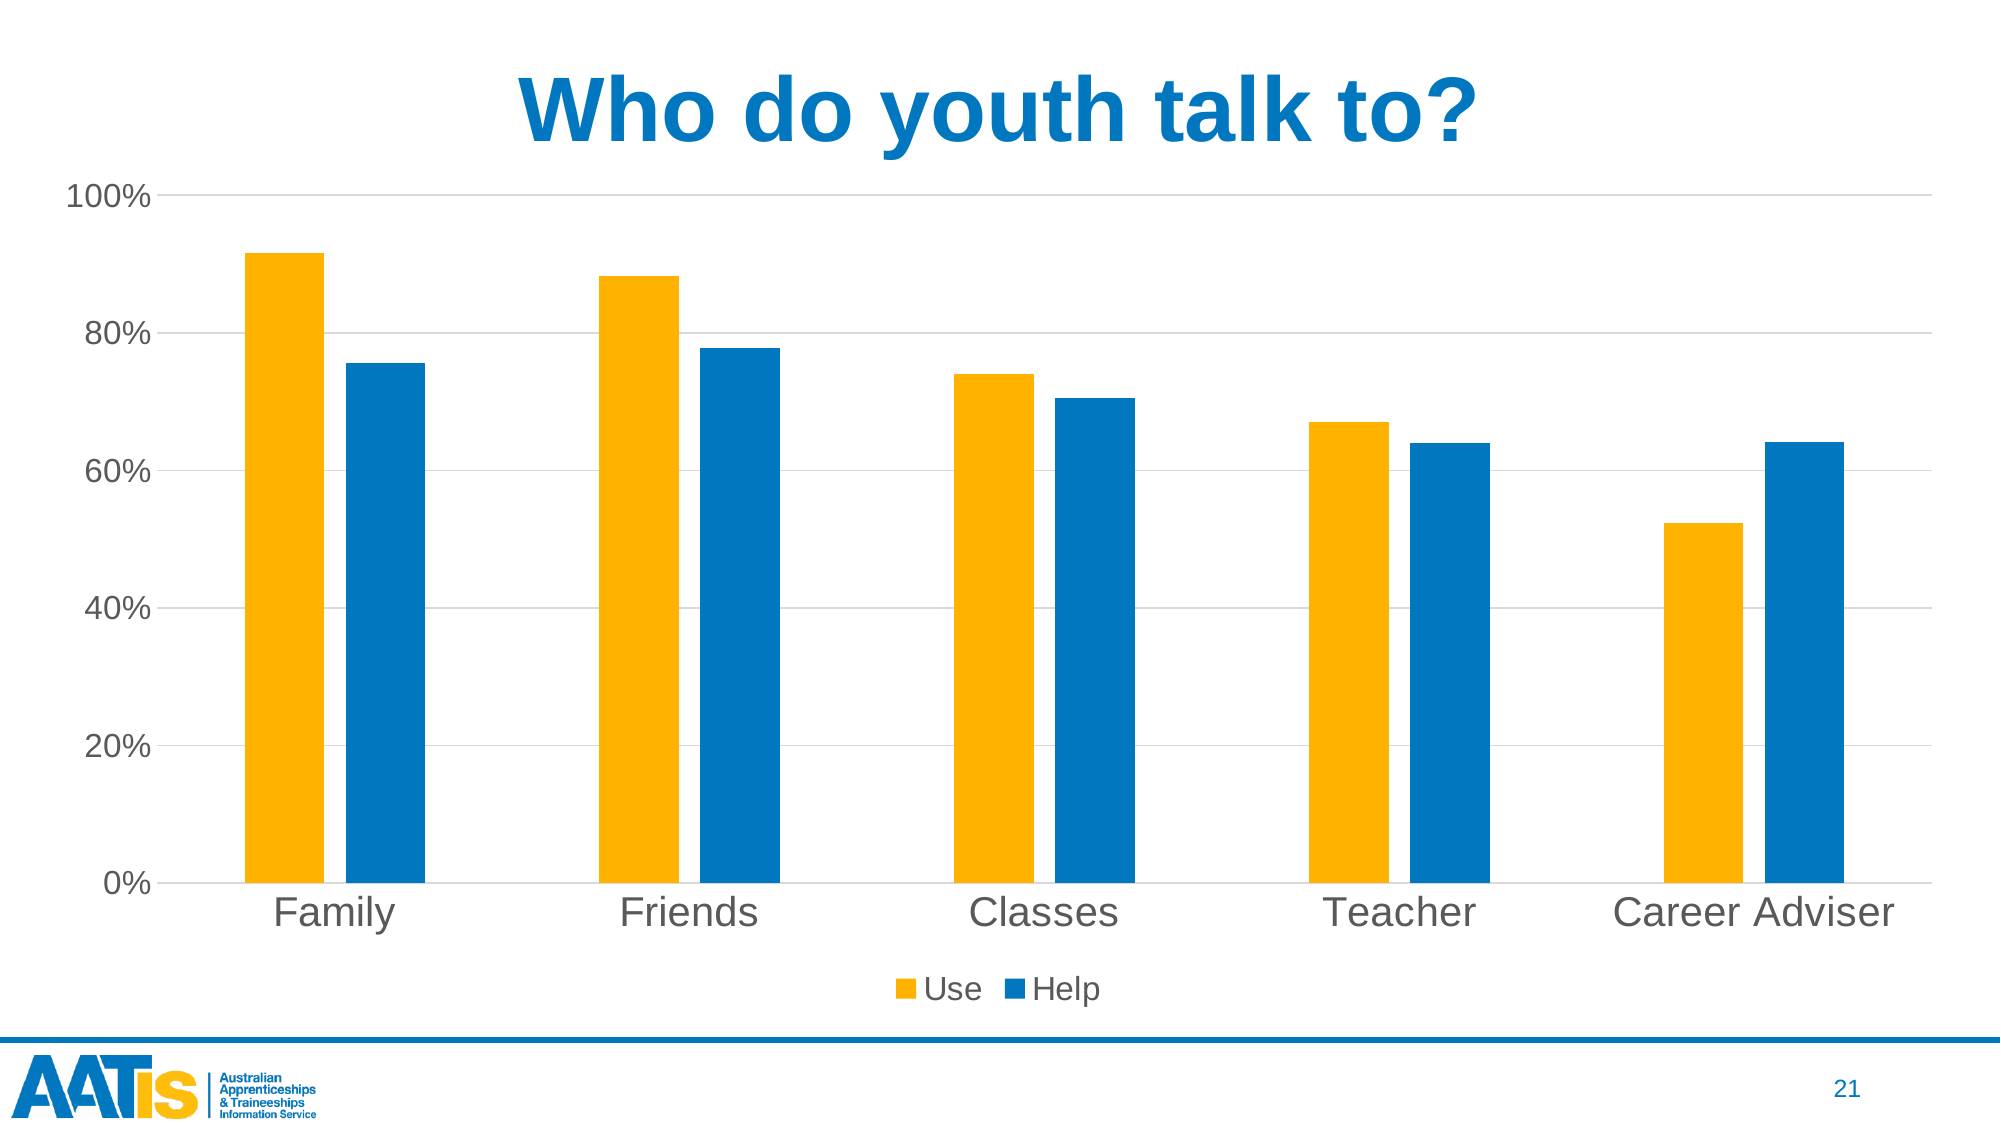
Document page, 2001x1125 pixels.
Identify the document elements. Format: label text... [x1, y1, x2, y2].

chart [26, 160, 1971, 1014]
picture [11, 1055, 316, 1119]
title Who do youth talk to? [137, 3, 1863, 160]
slide_number 21 [1426, 1057, 1877, 1118]
